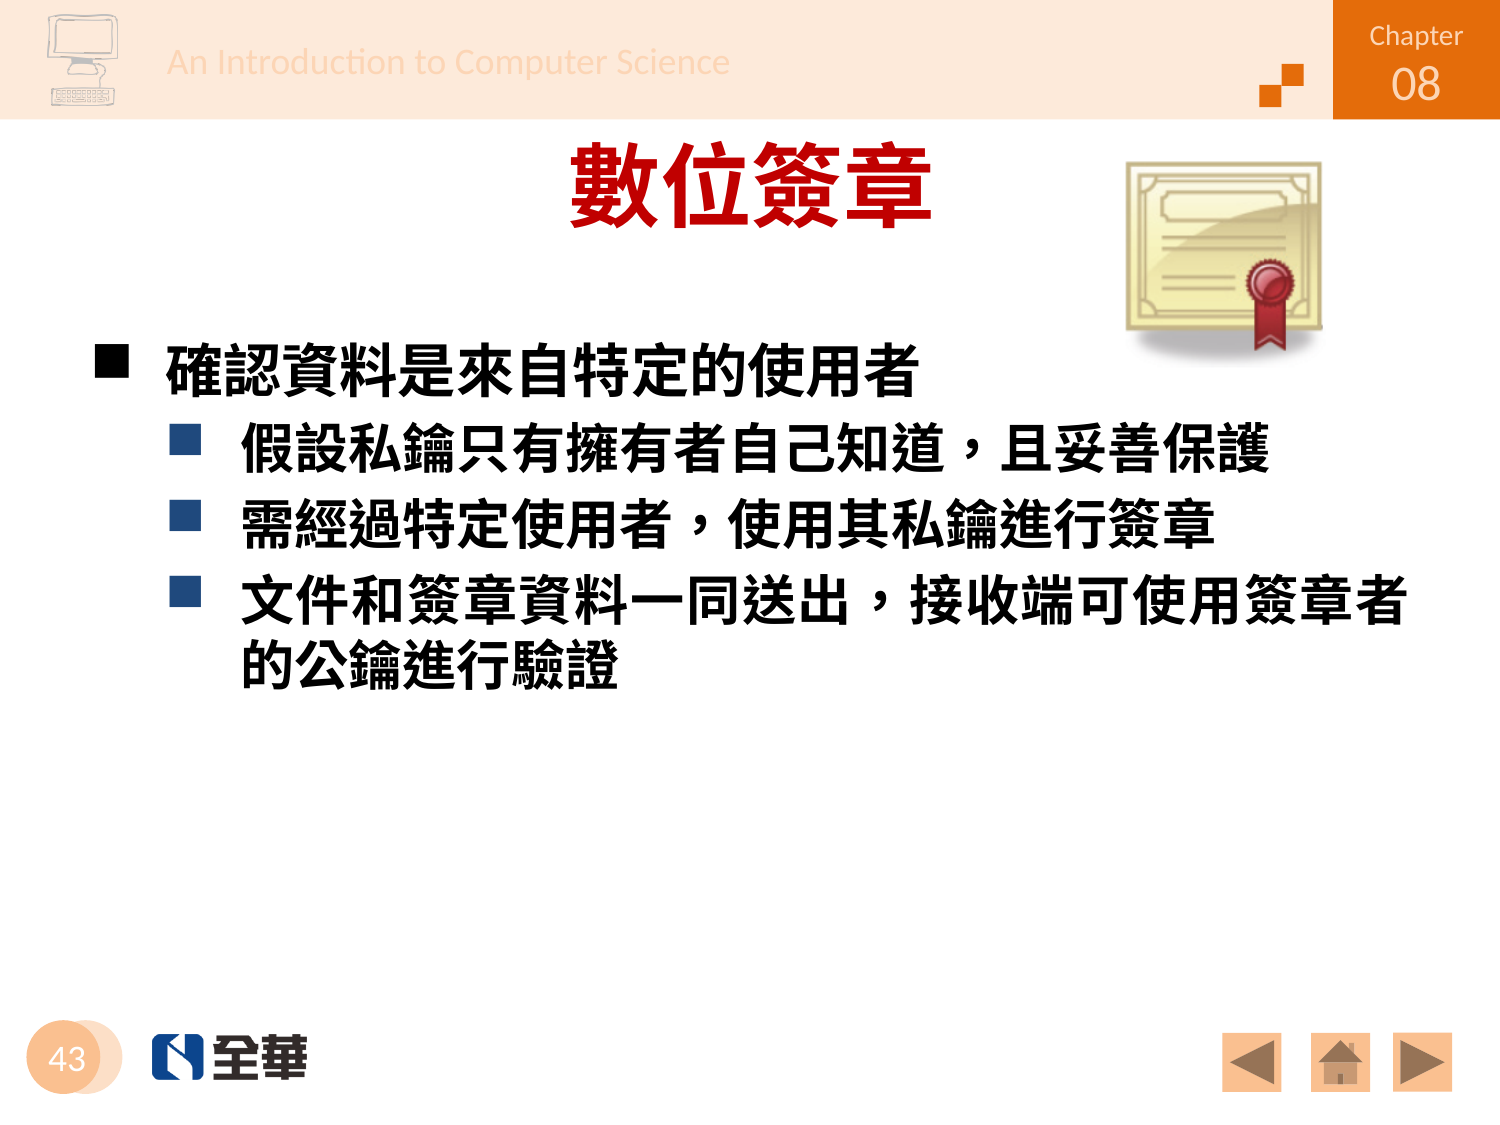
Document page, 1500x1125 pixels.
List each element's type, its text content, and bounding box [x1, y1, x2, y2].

picture [47, 14, 118, 106]
list 確認資料是來自特定的使用者 假設私鑰只有擁有者自己知道，且妥善保護 需經過特定使用者，使用其私鑰進行簽章 文件和簽章資料一同送出，接收端可使用簽章者的公鑰進行驗證 [75, 326, 1425, 1005]
picture [152, 1034, 307, 1080]
picture [1104, 141, 1349, 373]
title 數位簽章 [76, 90, 1427, 278]
